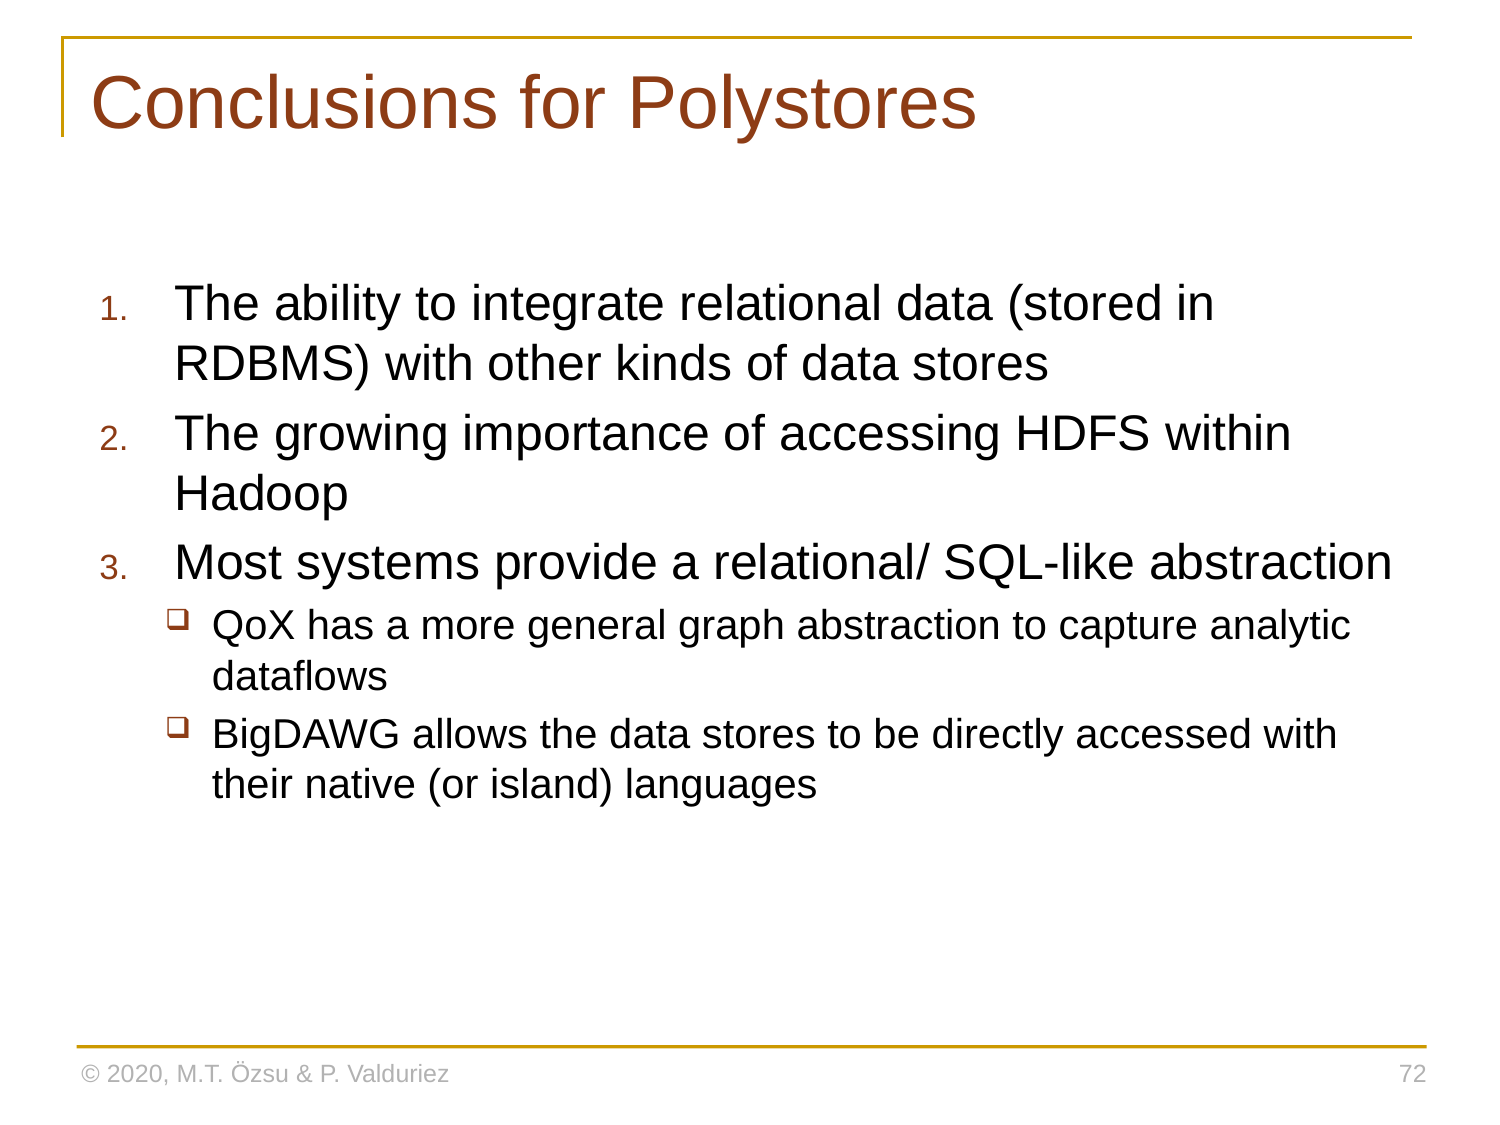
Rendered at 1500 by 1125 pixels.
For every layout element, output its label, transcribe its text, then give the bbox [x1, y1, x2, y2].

footer © 2020, M.T. Özsu & P. Valduriez [66, 1042, 573, 1103]
slide_number 72 [1104, 1042, 1442, 1103]
title Conclusions for Polystores [74, 45, 1426, 233]
list The ability to integrate relational data (stored in RDBMS) with other kinds of data stores The growing importance of accessing HDFS within Hadoop Most systems provide a relational/ SQL-like abstraction QoX has a more general graph abstraction to capture analytic dataflows BigDAWG allows the data stores to be directly accessed with their native (or island) languages [74, 262, 1426, 1006]
